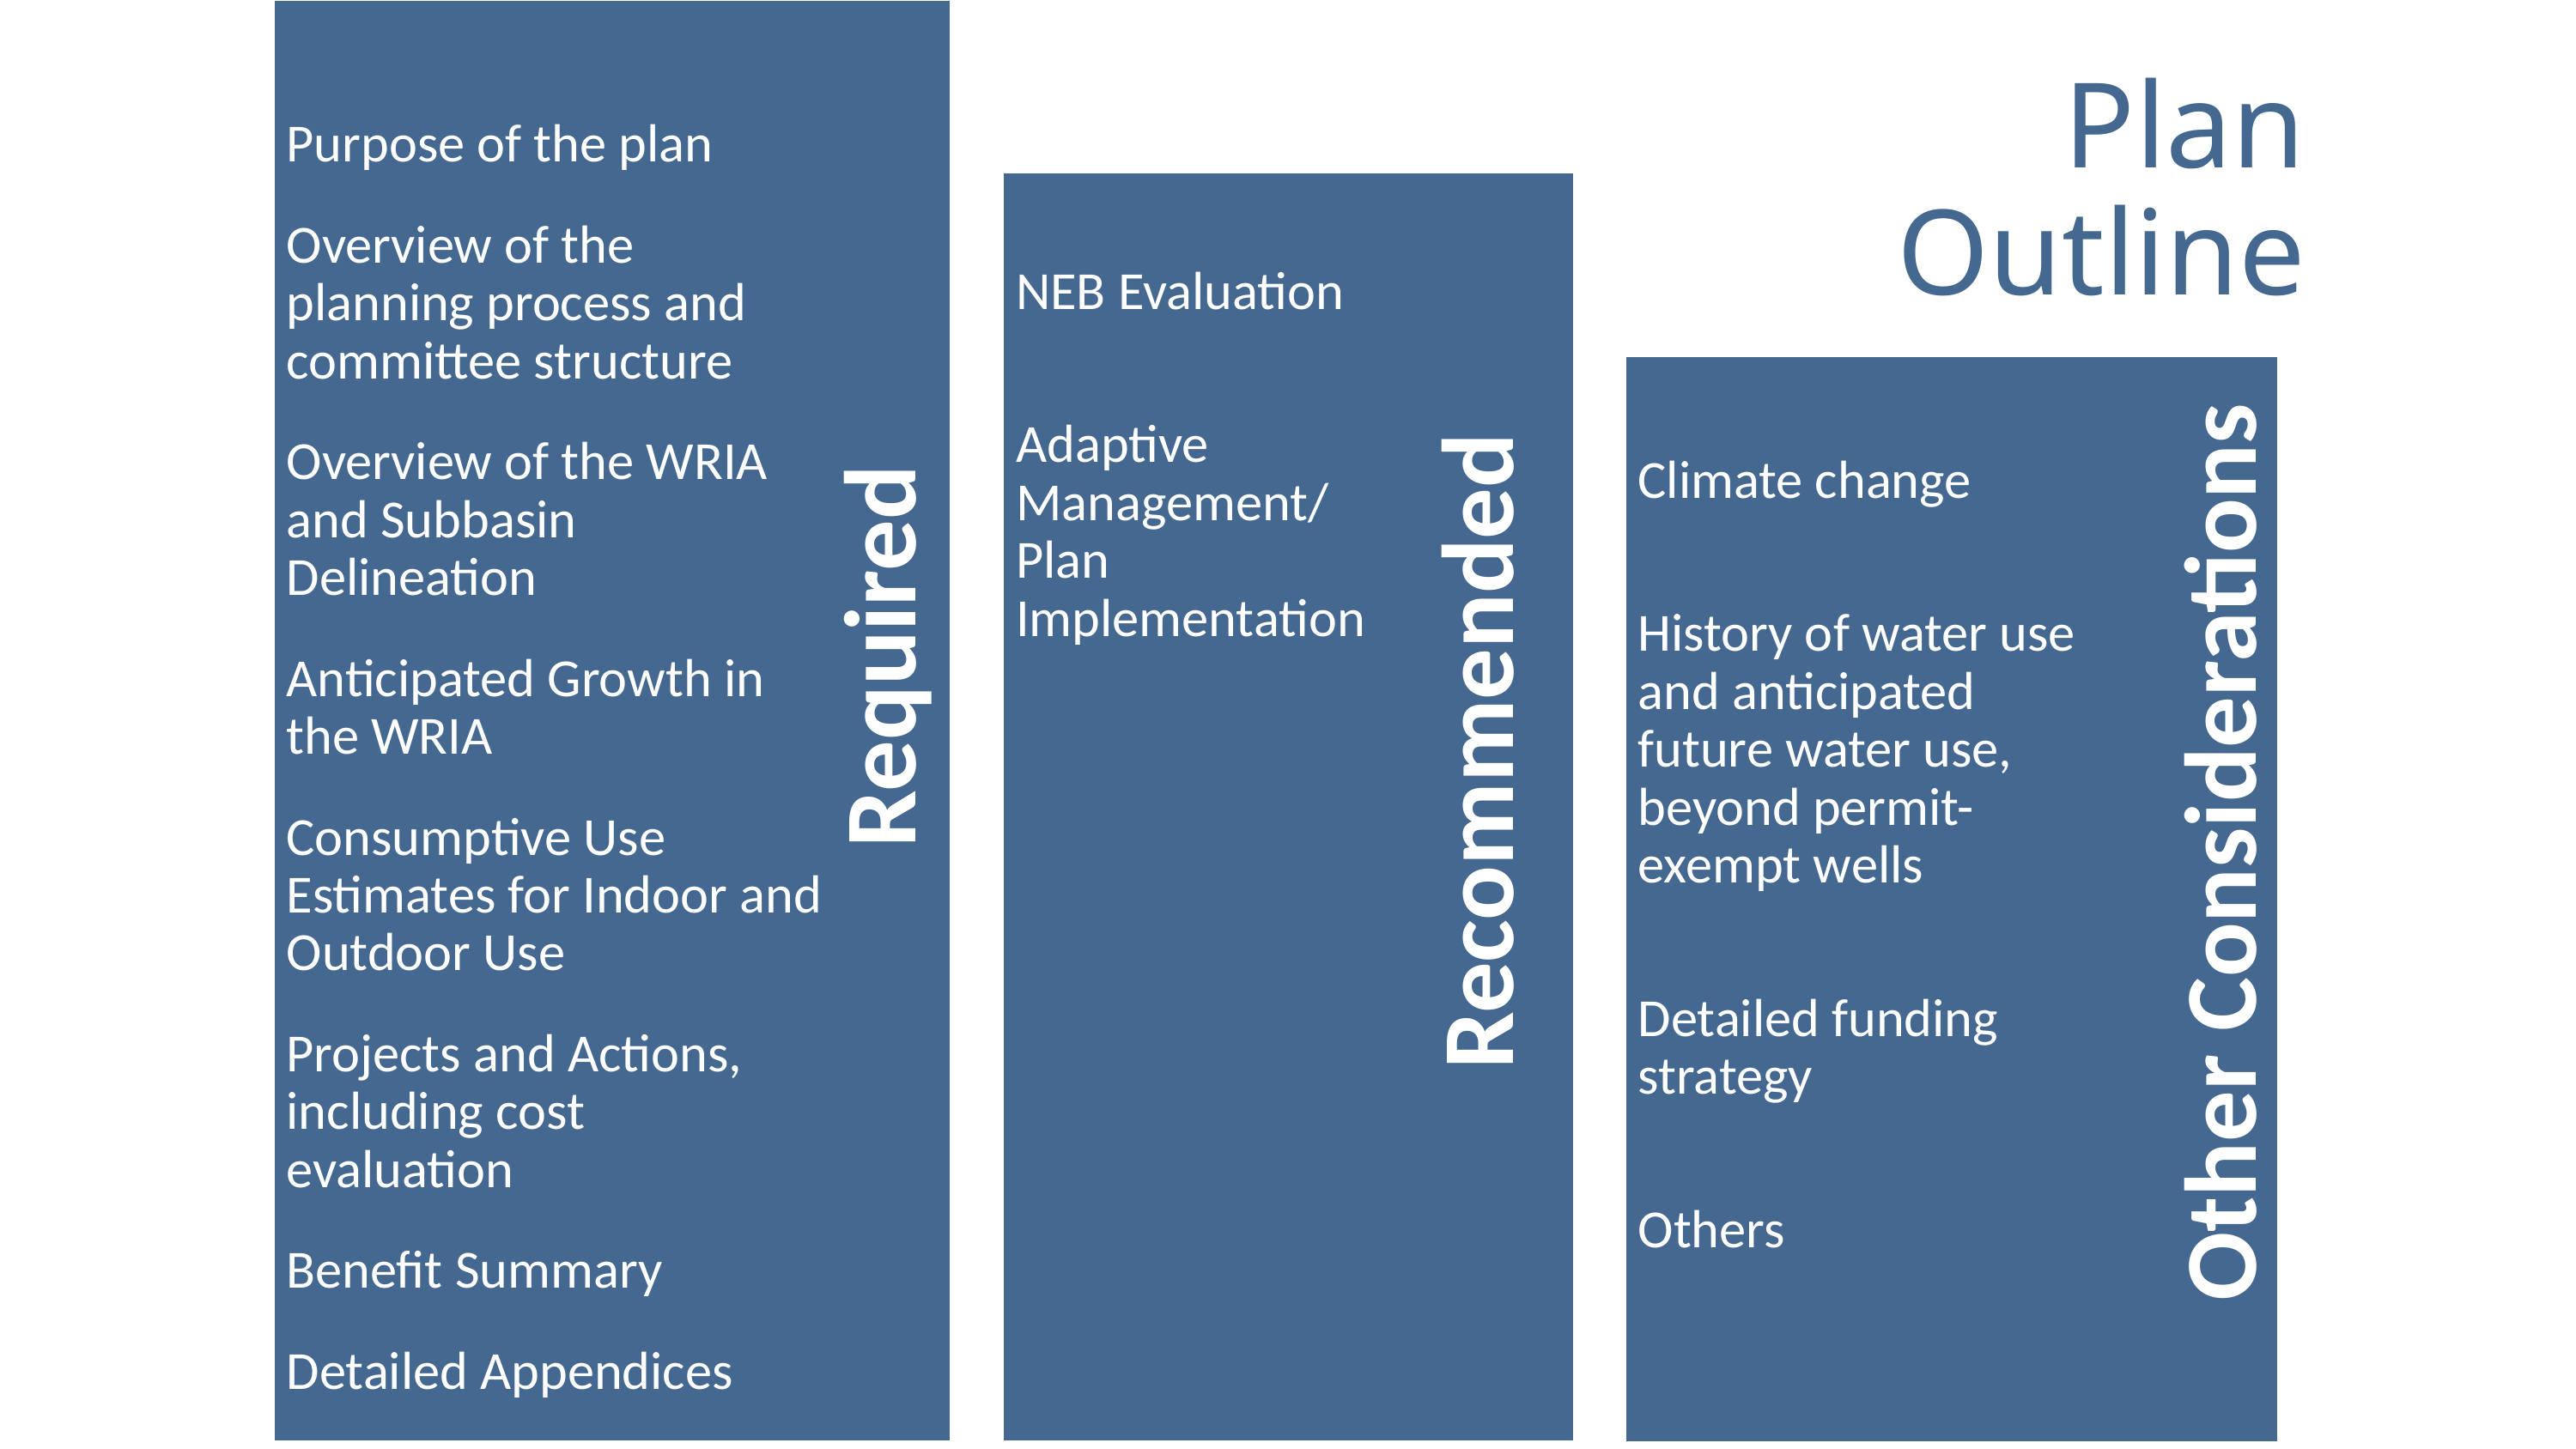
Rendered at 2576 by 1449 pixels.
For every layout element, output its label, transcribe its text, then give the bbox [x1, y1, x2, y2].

text_box Recommended [1425, 172, 1575, 1442]
text_box Required [838, 0, 951, 1442]
text_box Purpose of the plan Overview of the planning process and committee structure Overview of the WRIA and Subbasin Delineation Anticipated Growth in the WRIA Consumptive Use Estimates for Indoor and Outdoor Use Projects and Actions, including cost evaluation Benefit Summary Detailed Appendices [273, 0, 838, 1449]
text_box NEB Evaluation Adaptive Management/ Plan Implementation [1002, 172, 1425, 1449]
text_box Climate change History of water use and anticipated future water use, beyond permit-exempt wells Detailed funding strategy Others [1625, 355, 2126, 1449]
title Plan Outline [1674, 0, 2318, 386]
text_box Other Considerations [2126, 386, 2279, 1443]
